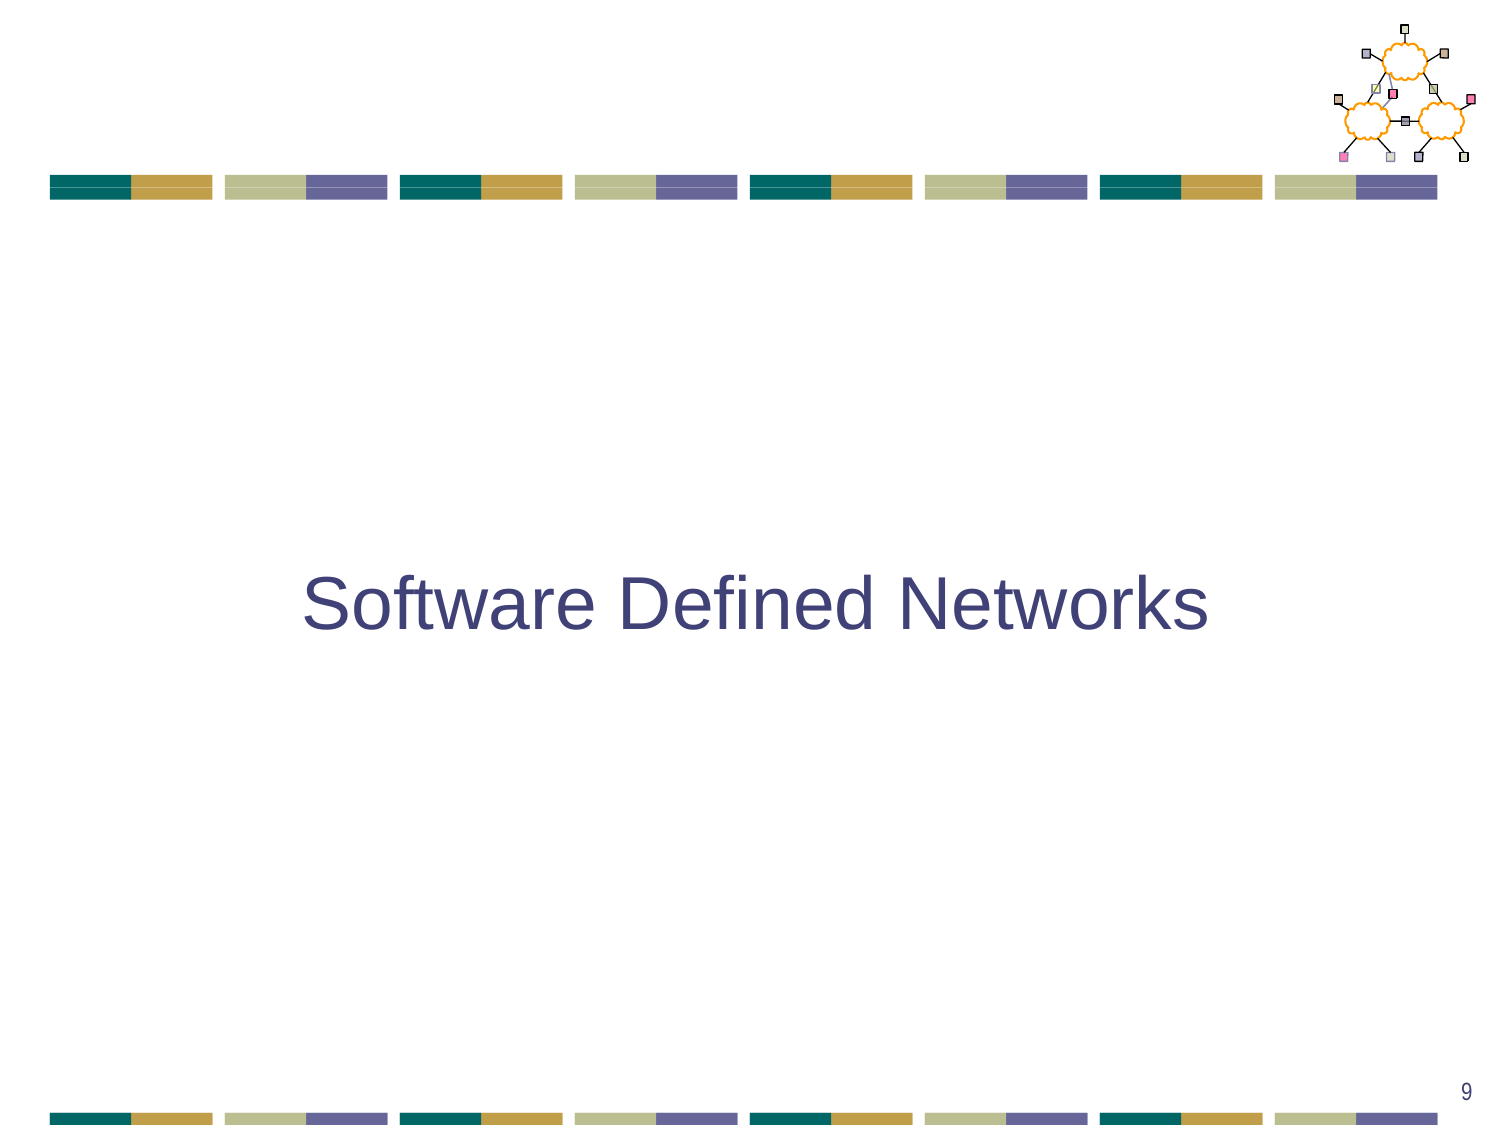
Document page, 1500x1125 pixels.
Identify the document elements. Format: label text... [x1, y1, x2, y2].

list Software Defined Networks [118, 476, 1394, 723]
slide_number 9 [1174, 1037, 1488, 1113]
